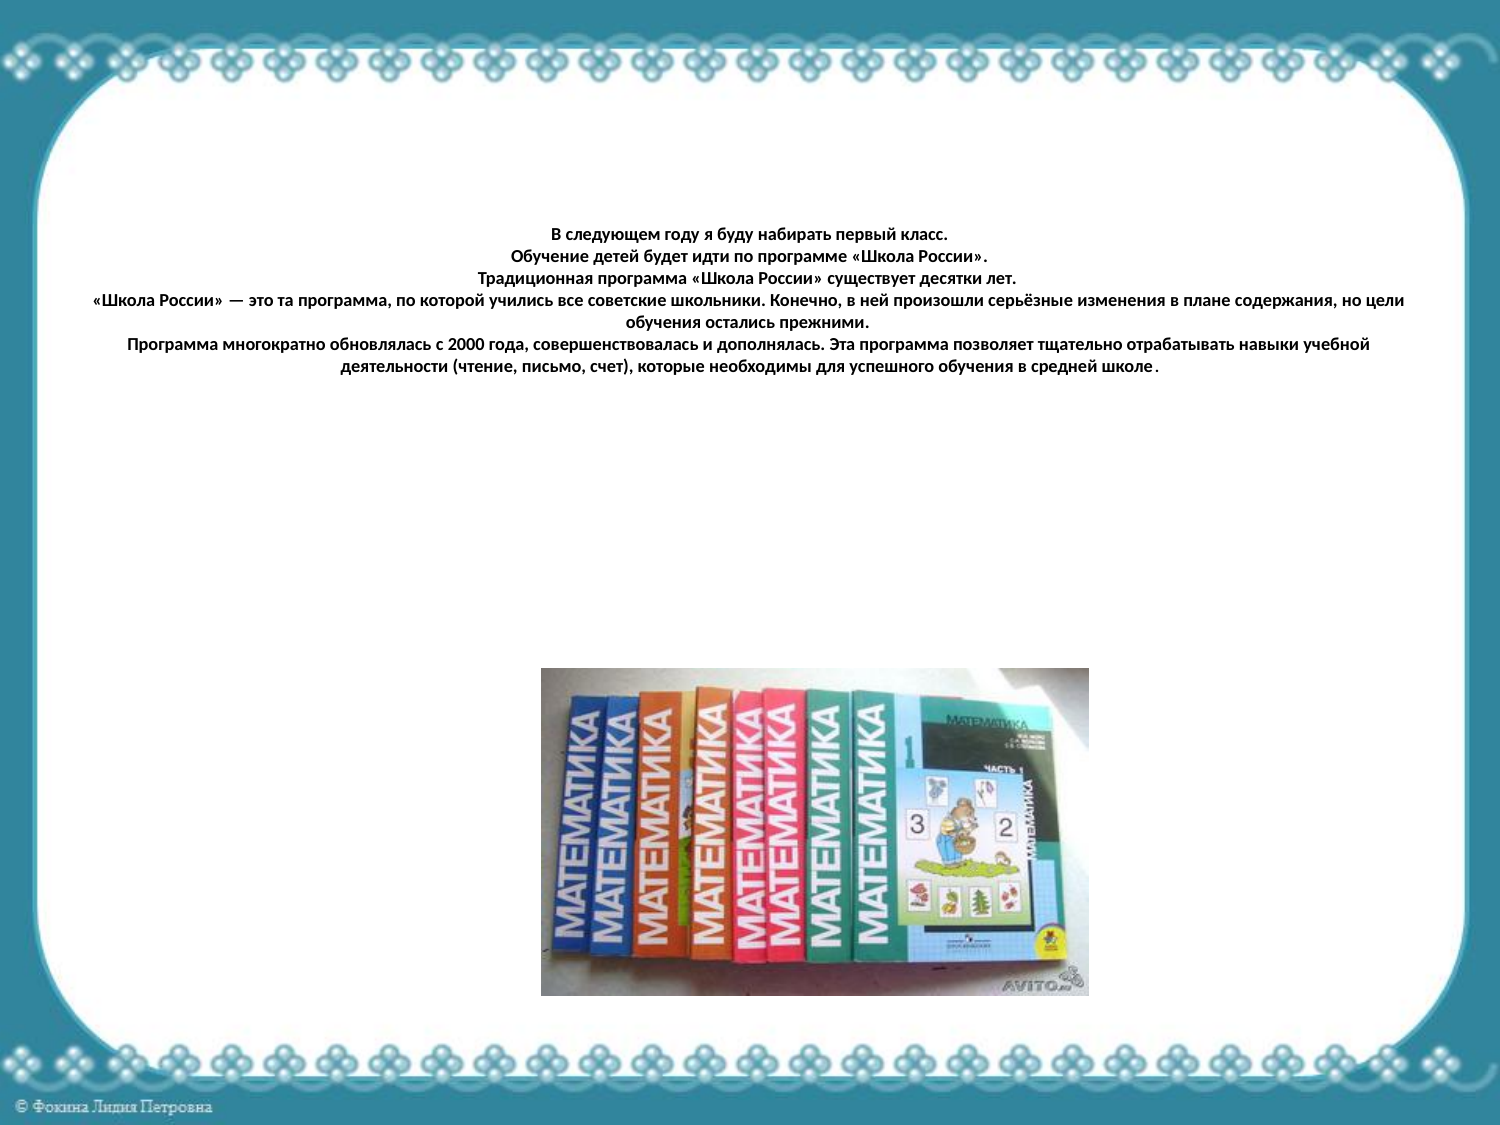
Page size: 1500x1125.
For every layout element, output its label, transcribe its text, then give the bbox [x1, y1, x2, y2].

picture [0, 0, 1500, 1125]
title В следующем году я буду набирать первый класс. Обучение детей будет идти по программе «Школа России». Традиционная программа «Школа России» существует десятки лет. «Школа России» — это та программа, по которой учились все советские школьники. Конечно, в ней произошли серьёзные изменения в плане содержания, но цели обучения остались прежними. Программа многократно обновлялась с 2000 года, совершенствовалась и дополнялась. Эта программа позволяет тщательно отрабатывать навыки учебной деятельности (чтение, письмо, счет), которые необходимы для успешного обучения в средней школе. [75, 45, 1425, 409]
